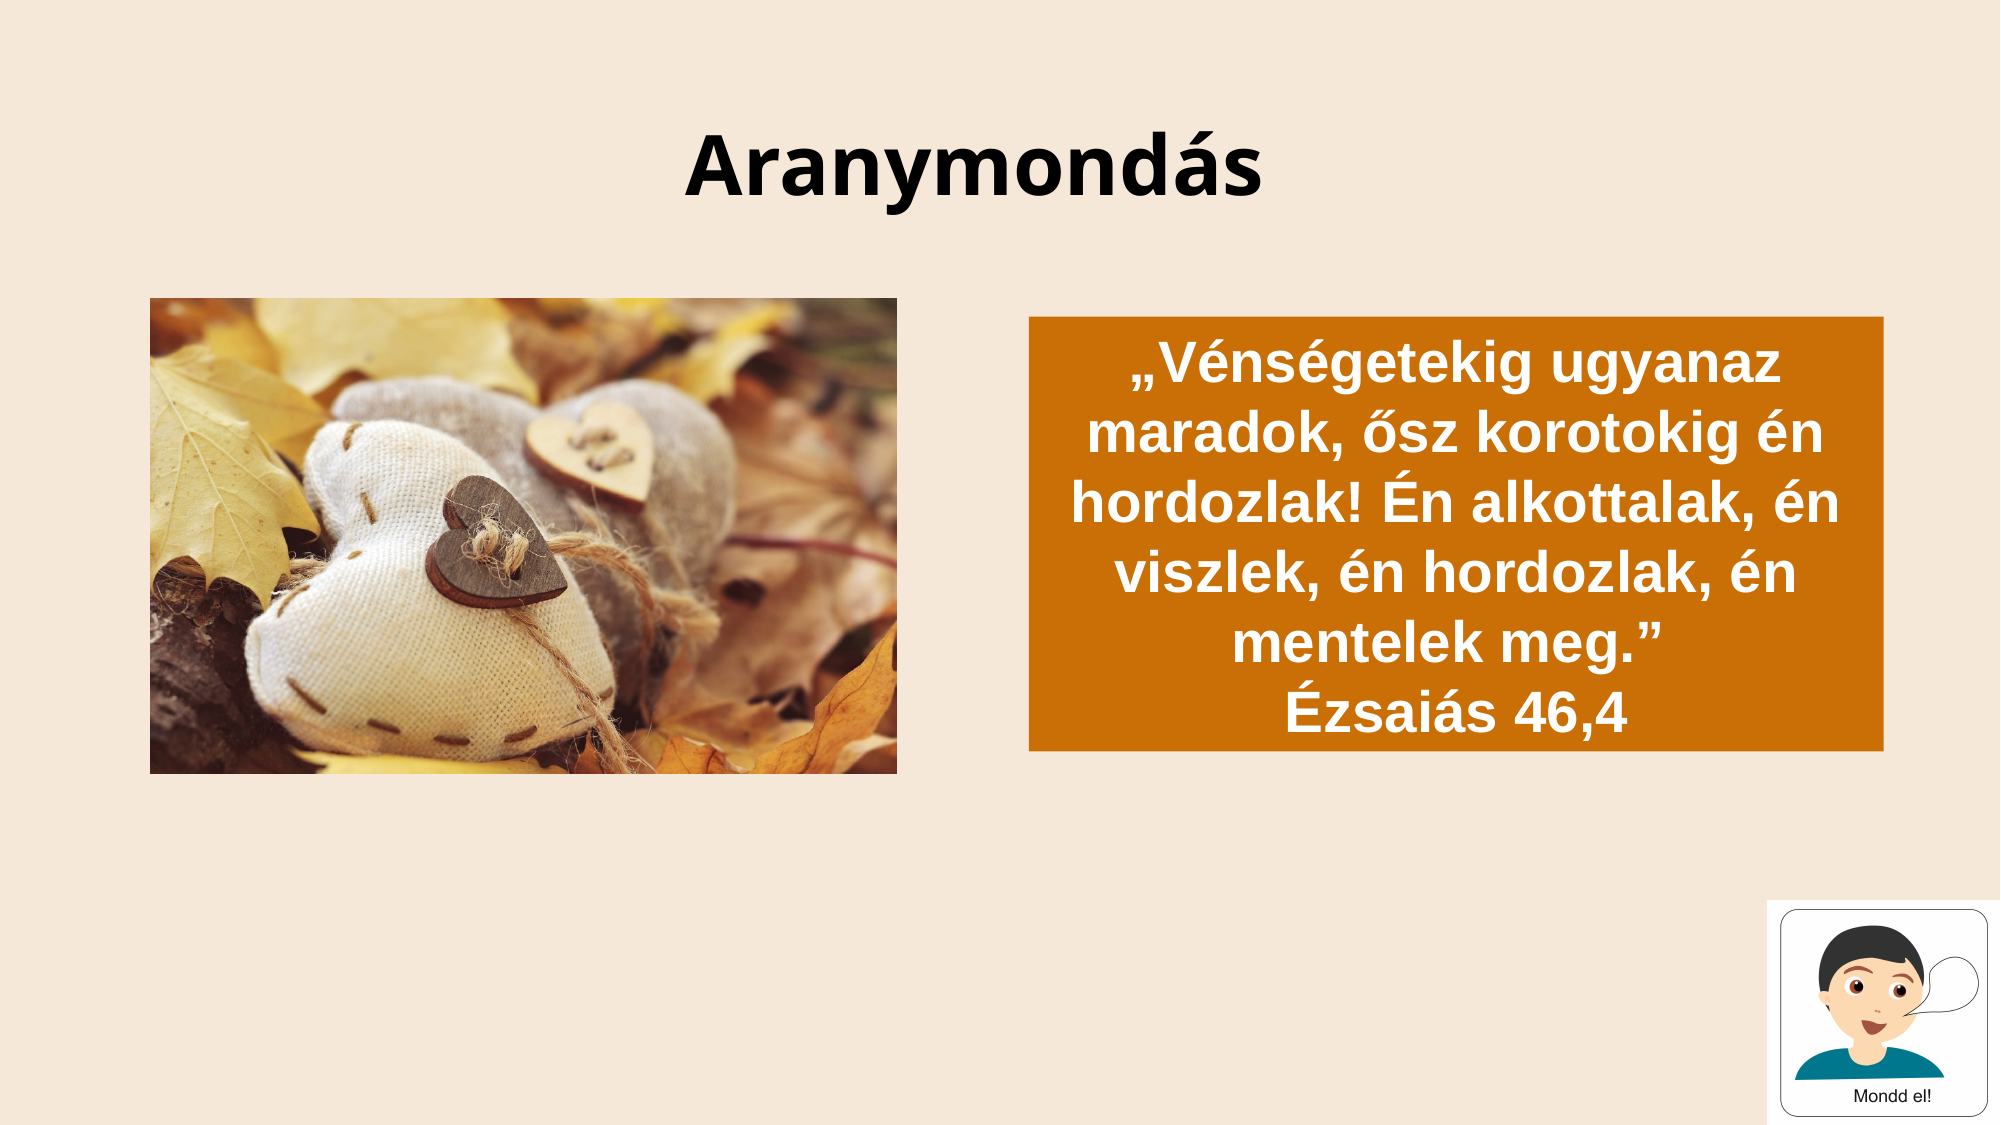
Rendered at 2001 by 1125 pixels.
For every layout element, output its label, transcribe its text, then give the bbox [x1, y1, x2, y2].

picture [149, 298, 897, 774]
text_box „Vénségetekig ugyanaz maradok, ősz korotokig én hordozlak! Én alkottalak, én viszlek, én hordozlak, én mentelek meg.” Ézsaiás 46,4 [1028, 316, 1884, 752]
picture [1767, 900, 2000, 1125]
title Aranymondás [150, 98, 1800, 239]
